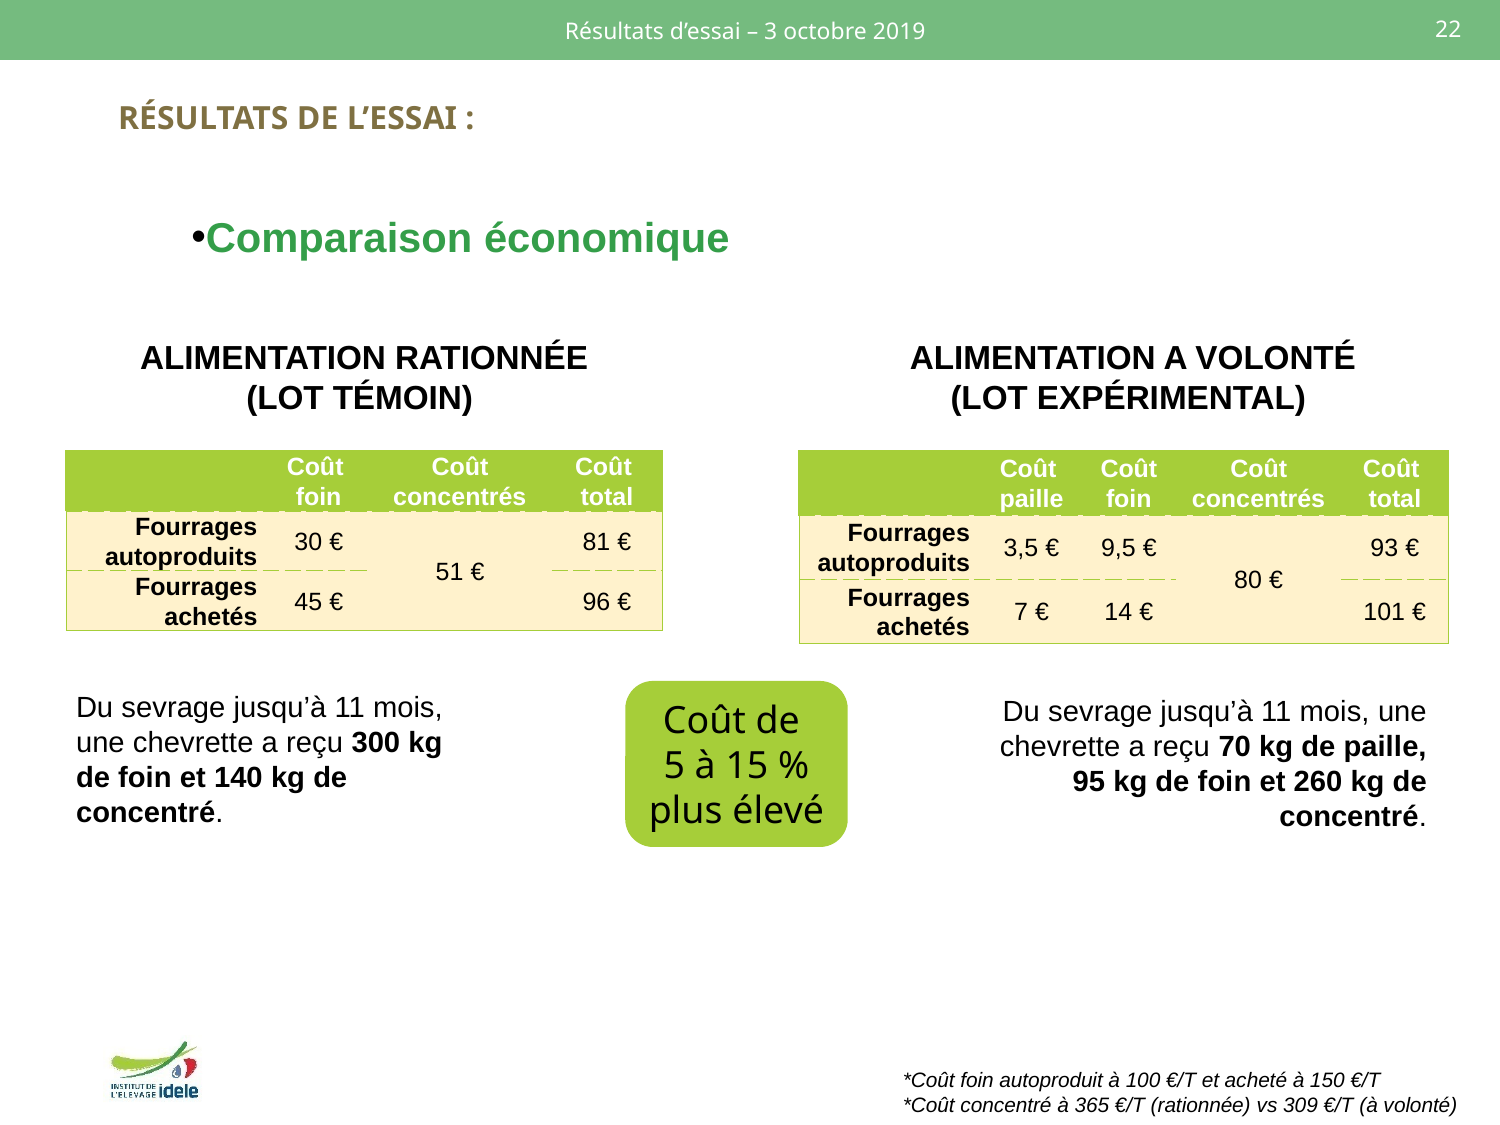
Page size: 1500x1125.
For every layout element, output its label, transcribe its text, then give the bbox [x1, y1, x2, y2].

table_cell Fourrages autoproduits [67, 511, 269, 571]
table_header [67, 452, 269, 511]
table_header Coût concentrés [369, 452, 552, 511]
title Résultats de l’essai : [103, 59, 1397, 184]
text_box ALIMENTATION RATIONNÉE (LOT TÉMOIN) [93, 289, 636, 424]
table_header Coût foin [269, 452, 369, 511]
table_cell 96 € [552, 571, 662, 630]
table_cell Fourrages achetés [800, 579, 981, 643]
table_header [800, 452, 981, 515]
slide_number 22 [1396, 0, 1500, 60]
table_cell Fourrages achetés [67, 571, 269, 630]
text_box ALIMENTATION A VOLONTÉ (LOT EXPÉRIMENTAL) [860, 289, 1406, 424]
table_cell 14 € [1082, 579, 1176, 643]
picture [103, 1035, 205, 1107]
table_header Coût paille [981, 452, 1082, 515]
table_cell 81 € [552, 511, 662, 571]
table_header Coût total [552, 452, 661, 511]
text_box Coût de 5 à 15 % plus élevé [625, 680, 848, 847]
table_cell 3,5 € [981, 515, 1082, 579]
list Comparaison économique [103, 200, 1397, 1014]
table_cell 51 € [369, 511, 552, 630]
table_cell 45 € [269, 571, 369, 630]
table_cell 7 € [981, 579, 1082, 643]
footer Résultats d’essai – 3 octobre 2019 [204, 0, 1287, 60]
table_cell 93 € [1341, 515, 1448, 579]
text_box Du sevrage jusqu’à 11 mois, une chevrette a reçu 300 kg de foin et 140 kg de concentré. [61, 680, 495, 836]
table_cell 9,5 € [1082, 515, 1176, 579]
text_box *Coût foin autoproduit à 100 €/T et acheté à 150 €/T *Coût concentré à 365 €/T (rationnée) vs 309 €/T (à volonté) [888, 1059, 1500, 1124]
table_cell 80 € [1176, 515, 1341, 643]
table_cell 30 € [269, 511, 369, 571]
table_header Coût foin [1082, 452, 1176, 515]
table_cell 101 € [1341, 579, 1448, 643]
table_cell Fourrages autoproduits [800, 515, 981, 579]
table_header Coût total [1341, 452, 1447, 515]
table_header Coût concentrés [1176, 452, 1341, 515]
text_box Du sevrage jusqu’à 11 mois, une chevrette a reçu 70 kg de paille, 95 kg de foin et 260 kg de concentré. [977, 684, 1442, 840]
